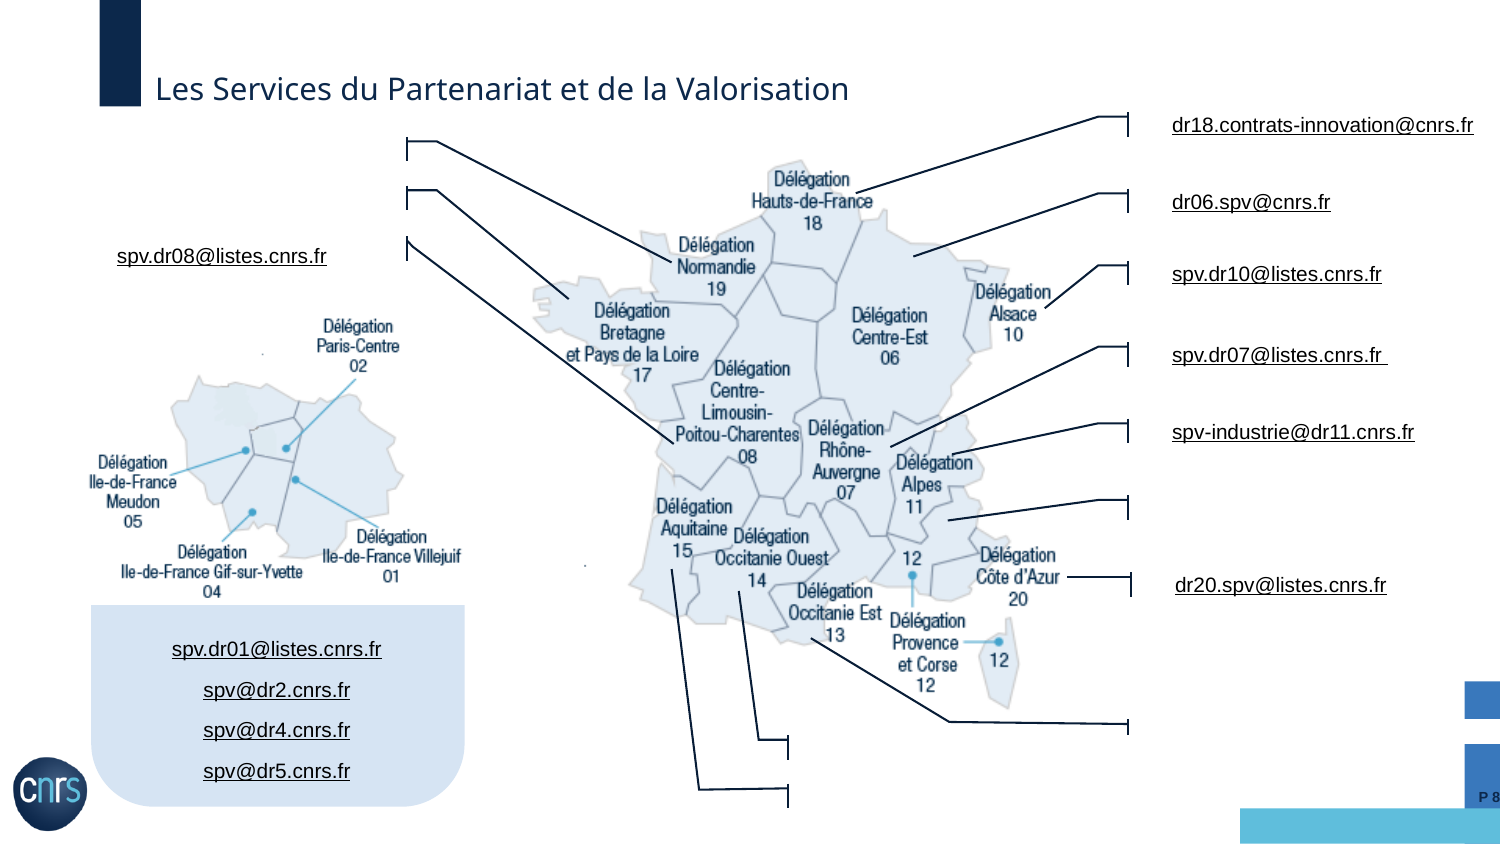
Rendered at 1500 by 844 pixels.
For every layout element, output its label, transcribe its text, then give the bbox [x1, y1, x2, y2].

picture [11, 755, 89, 833]
title Les Services du Partenariat et de la Valorisation [155, 21, 909, 108]
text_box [23, 112, 1500, 809]
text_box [85, 309, 465, 806]
